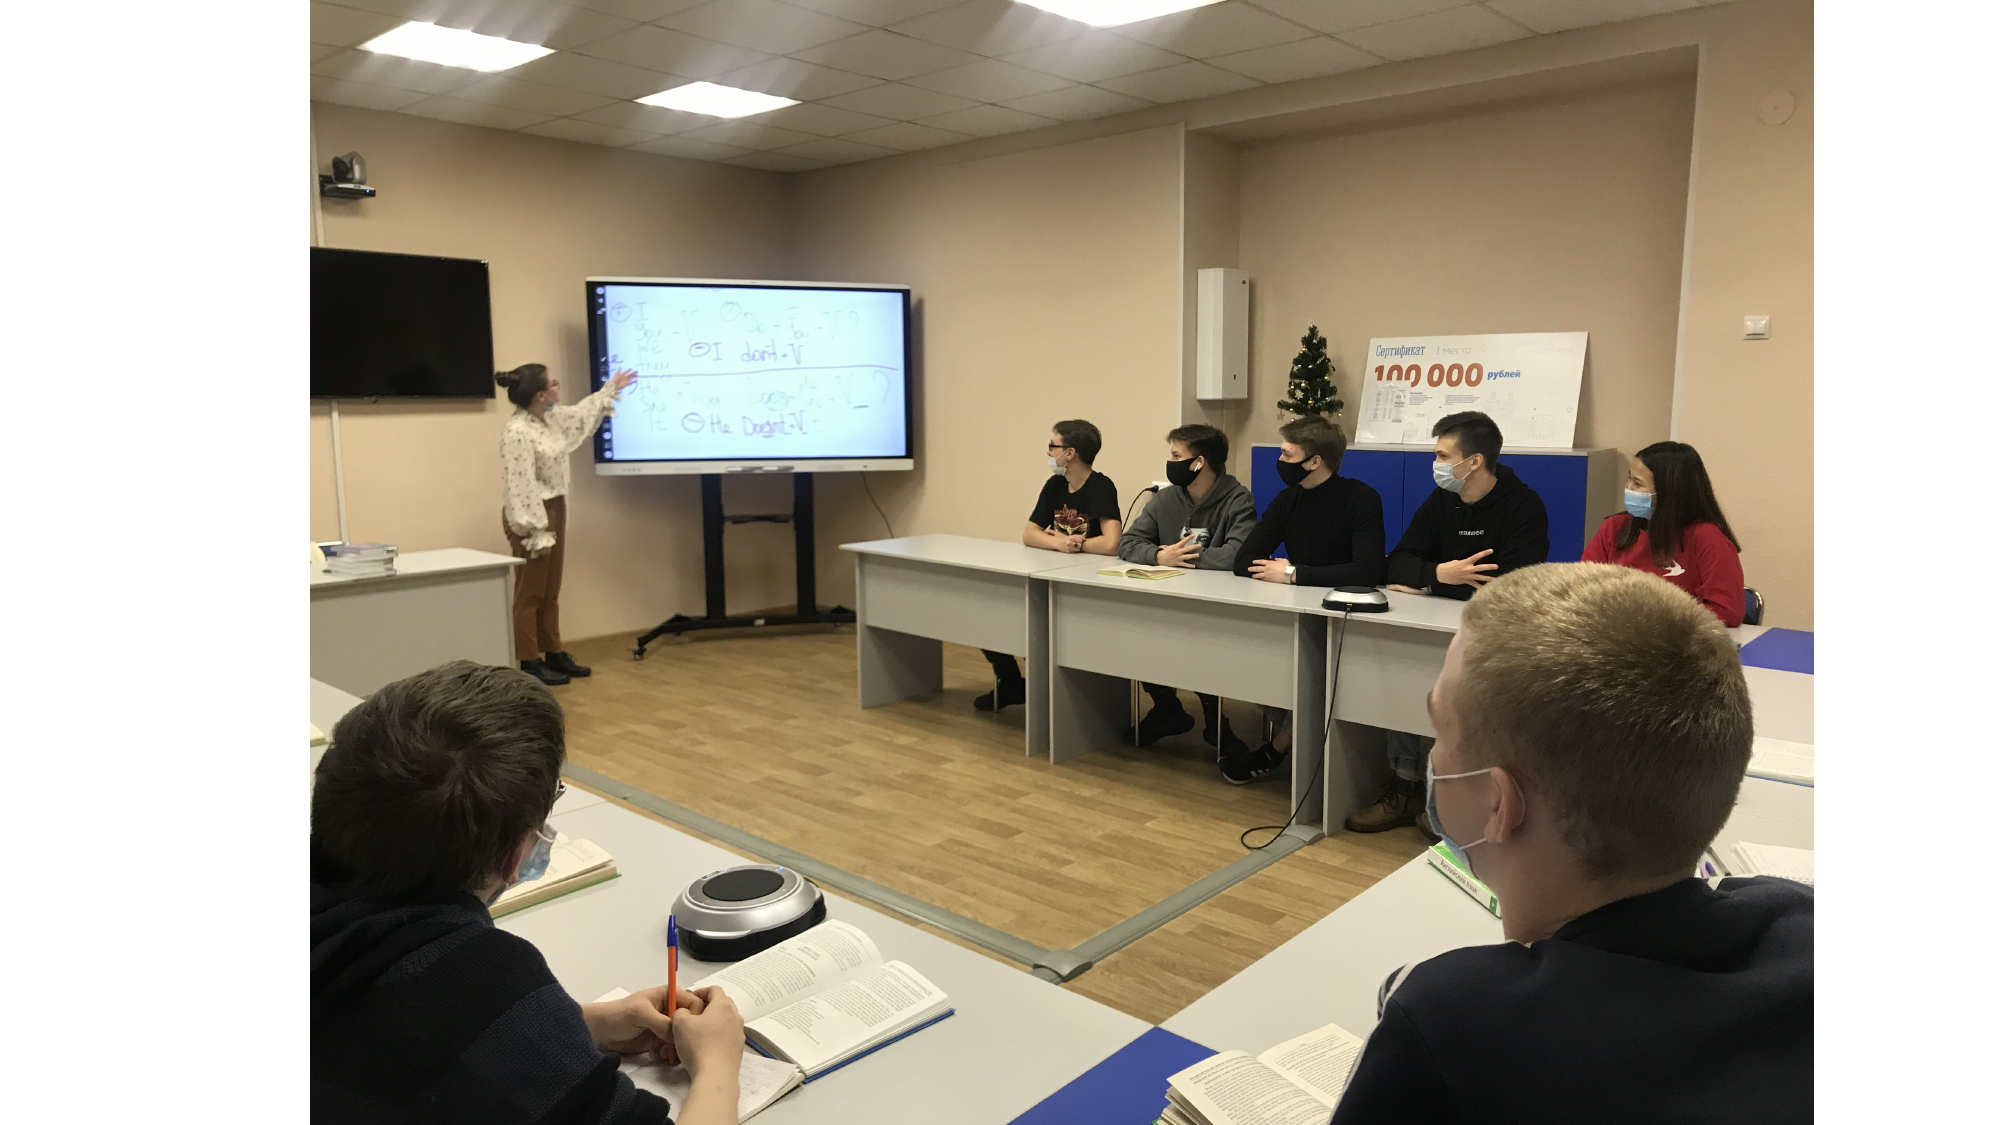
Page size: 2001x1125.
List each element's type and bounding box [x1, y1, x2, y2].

list [310, 0, 1814, 1125]
